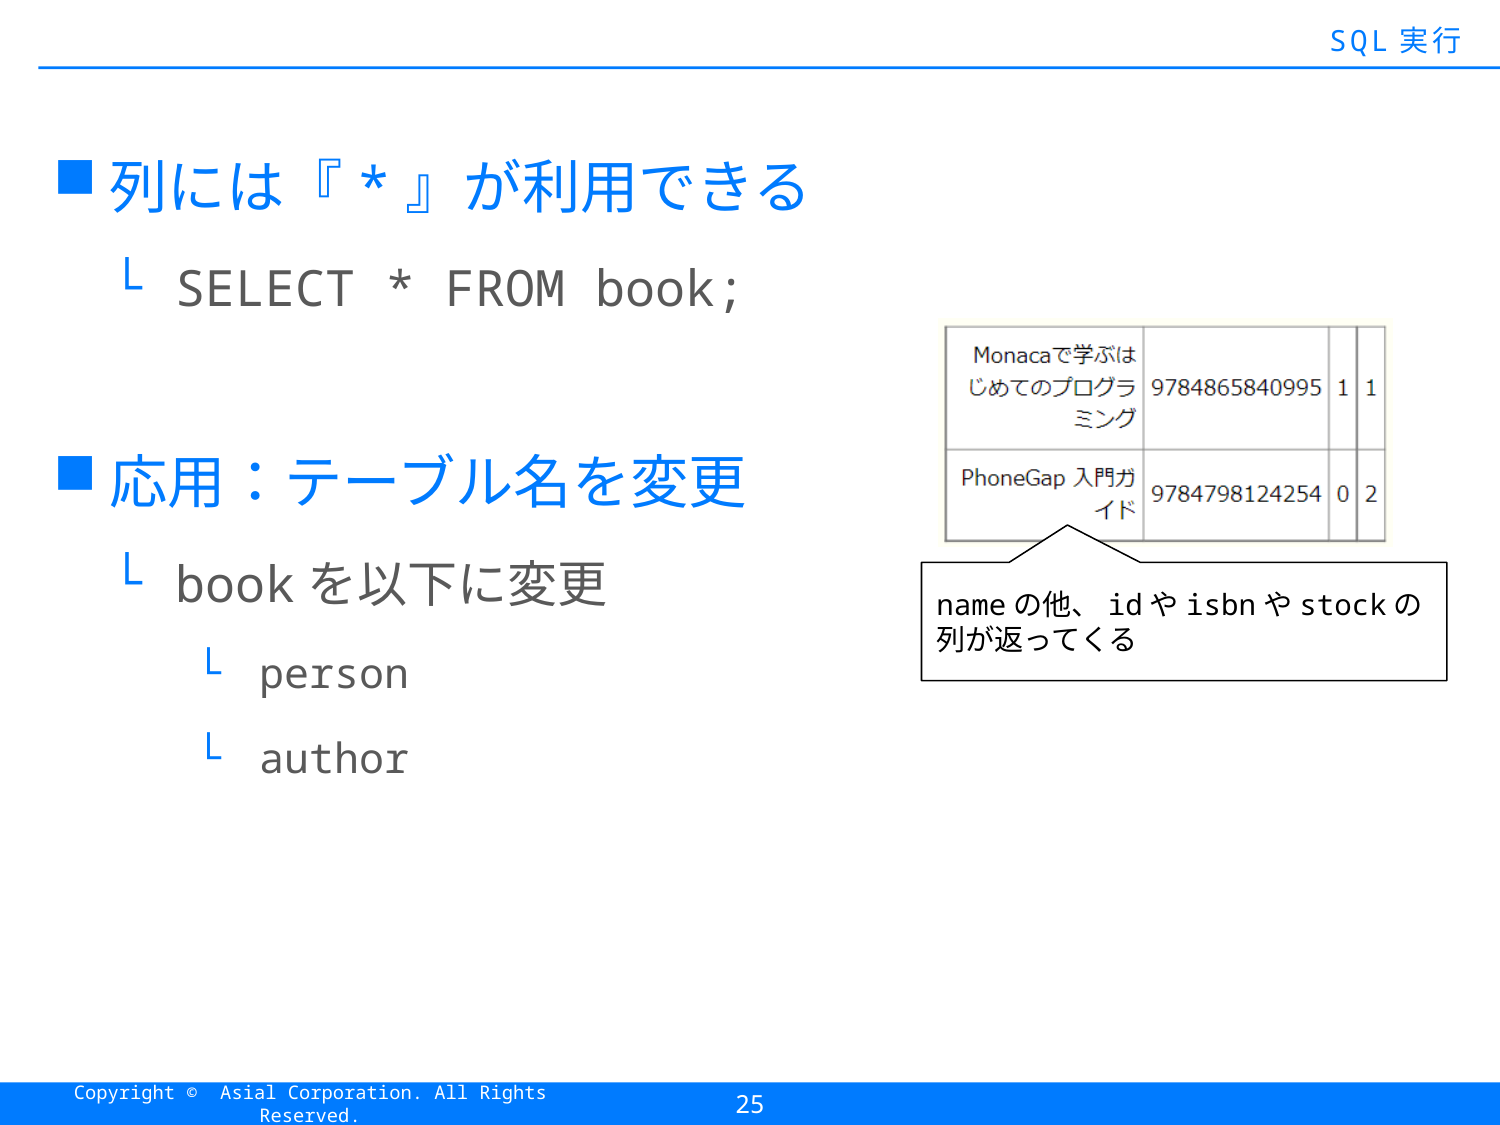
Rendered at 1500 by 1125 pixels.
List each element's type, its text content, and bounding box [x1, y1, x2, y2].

slide_number 25 [581, 1075, 919, 1125]
picture [938, 317, 1393, 548]
text_box nameの他、idやisbnやstockの列が返ってくる [919, 556, 1449, 683]
list 列には『*』が利用できる SELECT * FROM book; 応用：テーブル名を変更 bookを以下に変更 person author [38, 128, 869, 1035]
list SQL実行 [702, 7, 1477, 72]
